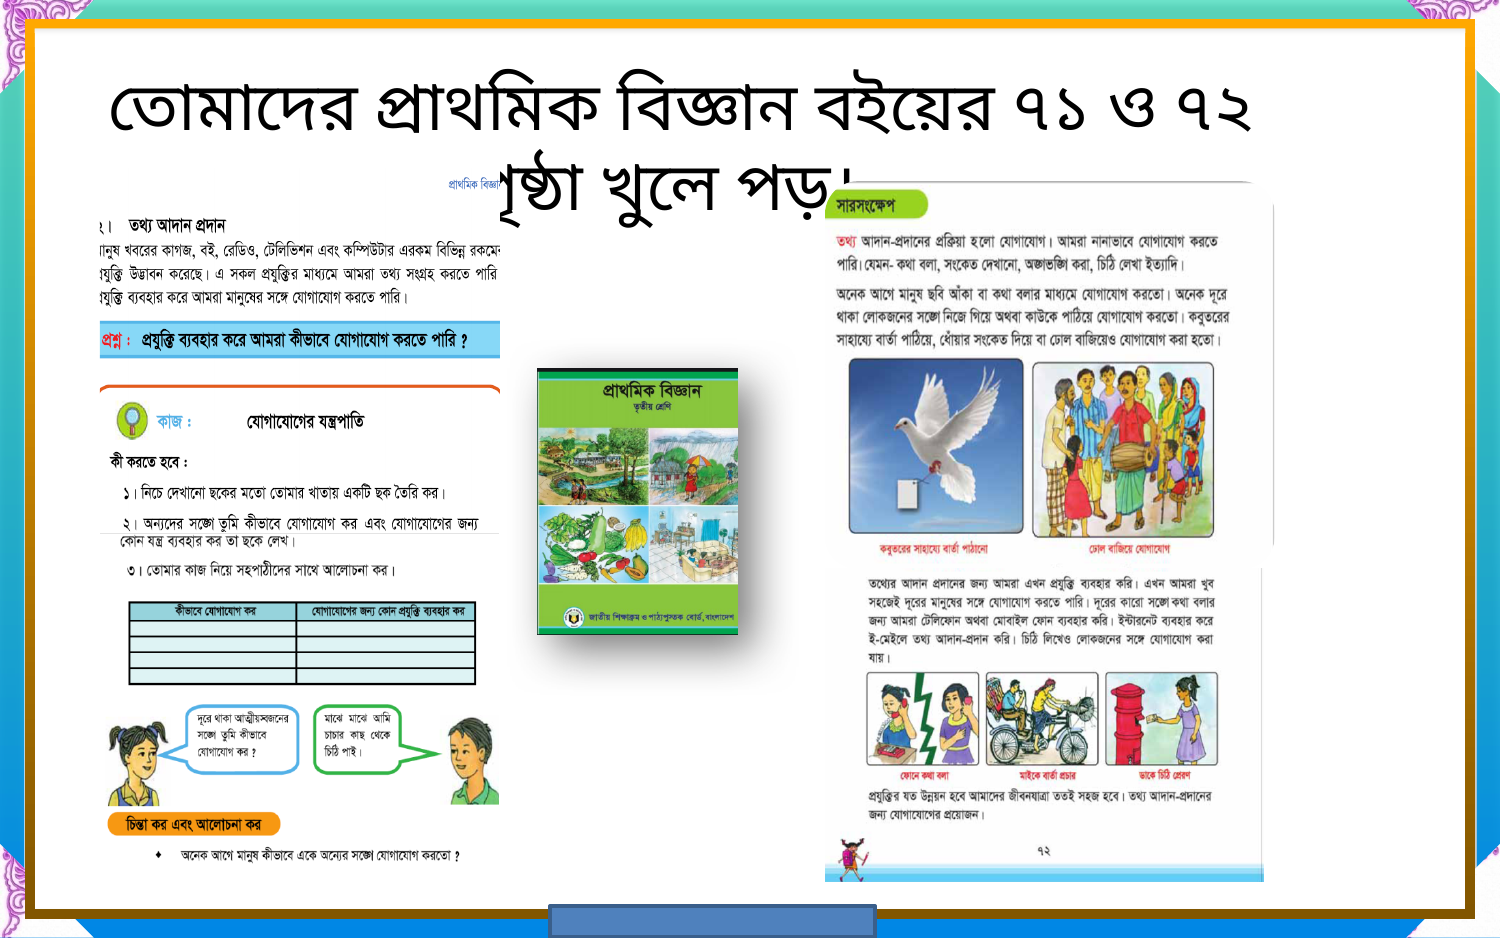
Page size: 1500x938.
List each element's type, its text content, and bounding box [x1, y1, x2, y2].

text_box তোমাদের প্রাথমিক বিজ্ঞান বইয়ের ৭১ ও ৭২ পৃষ্ঠা খুলে পড়। [49, 56, 1313, 231]
picture [537, 368, 738, 635]
picture [99, 168, 501, 869]
picture [824, 180, 1276, 882]
text_box [548, 904, 877, 938]
picture [1406, 843, 1500, 938]
picture [0, 0, 94, 94]
picture [0, 843, 94, 938]
picture [1406, 0, 1500, 94]
